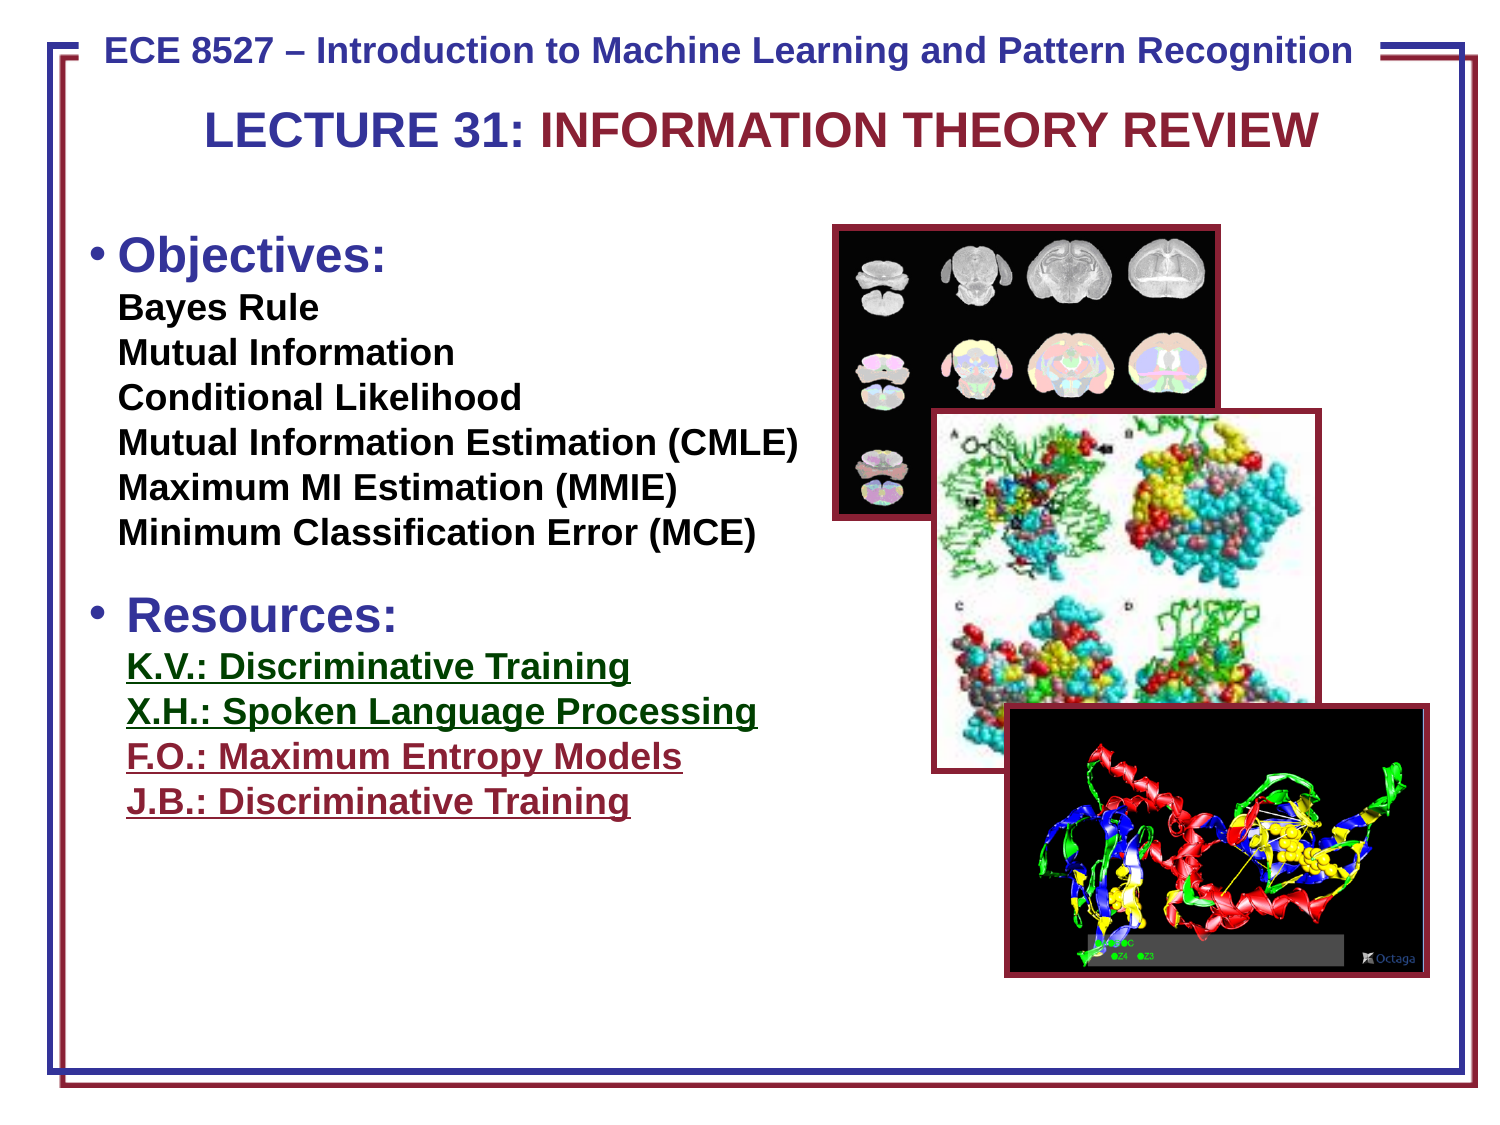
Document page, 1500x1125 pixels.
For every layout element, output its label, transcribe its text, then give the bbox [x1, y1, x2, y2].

picture [838, 230, 1424, 973]
text_box Objectives: Bayes Rule Mutual Information Conditional Likelihood Mutual Information Estimation (CMLE) Maximum MI Estimation (MMIE) Minimum Classification Error (MCE) Resources: K.V.: Discriminative Training X.H.: Spoken Language Processing F.O.: Maximum Entropy Models J.B.: Discriminative Training [88, 222, 864, 969]
text_box LECTURE 31: INFORMATION THEORY REVIEW [67, 90, 1457, 166]
